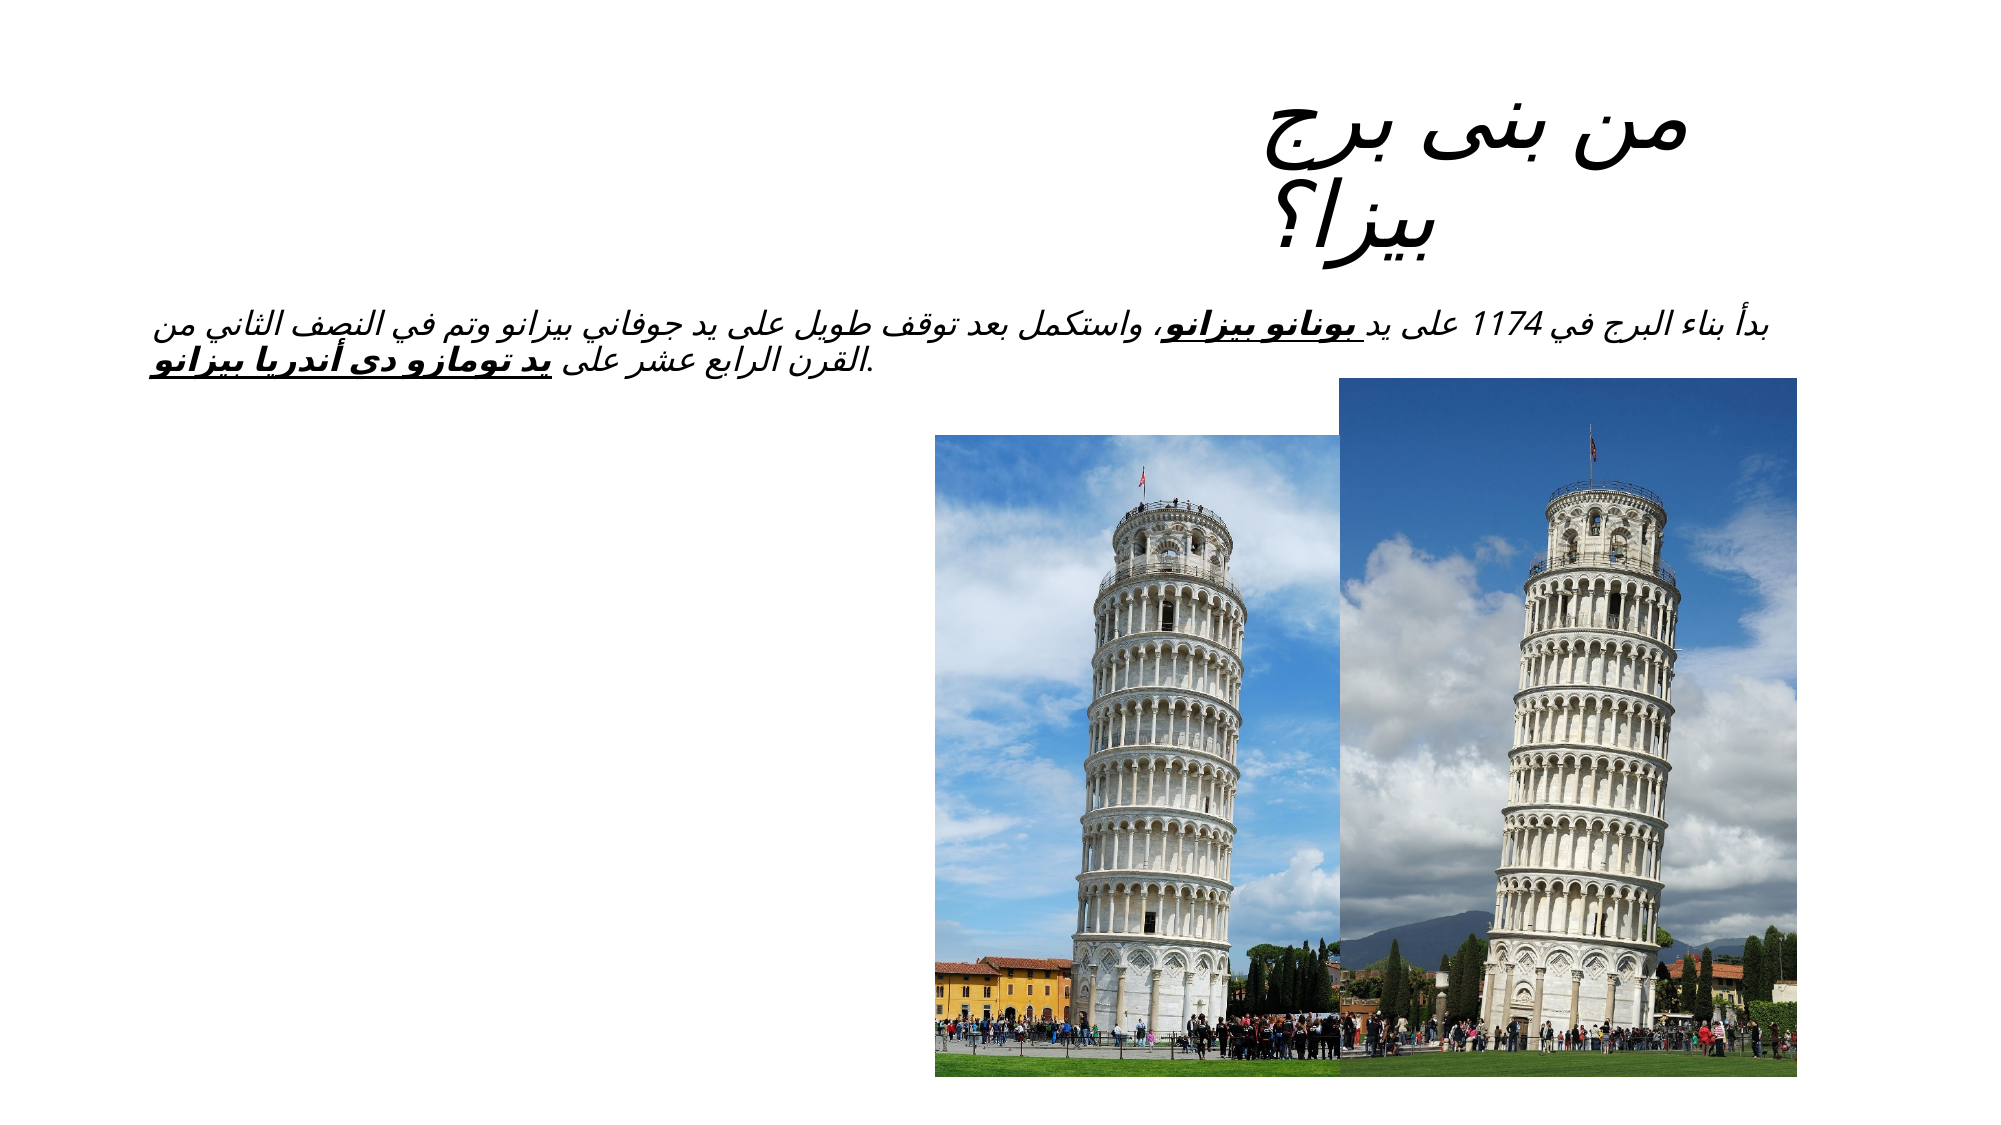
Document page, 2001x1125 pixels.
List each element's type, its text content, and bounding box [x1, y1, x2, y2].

title من بنى برج بيزا؟ [1243, 59, 1863, 278]
picture [935, 378, 1797, 1077]
list بدأ بناء البرج في 1174 على يد بونانو بيزانو، واستكمل بعد توقف طويل على يد جوفاني بيزانو وتم في النصف الثاني من القرن الرابع عشر على يد تومازو دي أندريا بيزانو. [137, 299, 1863, 1014]
